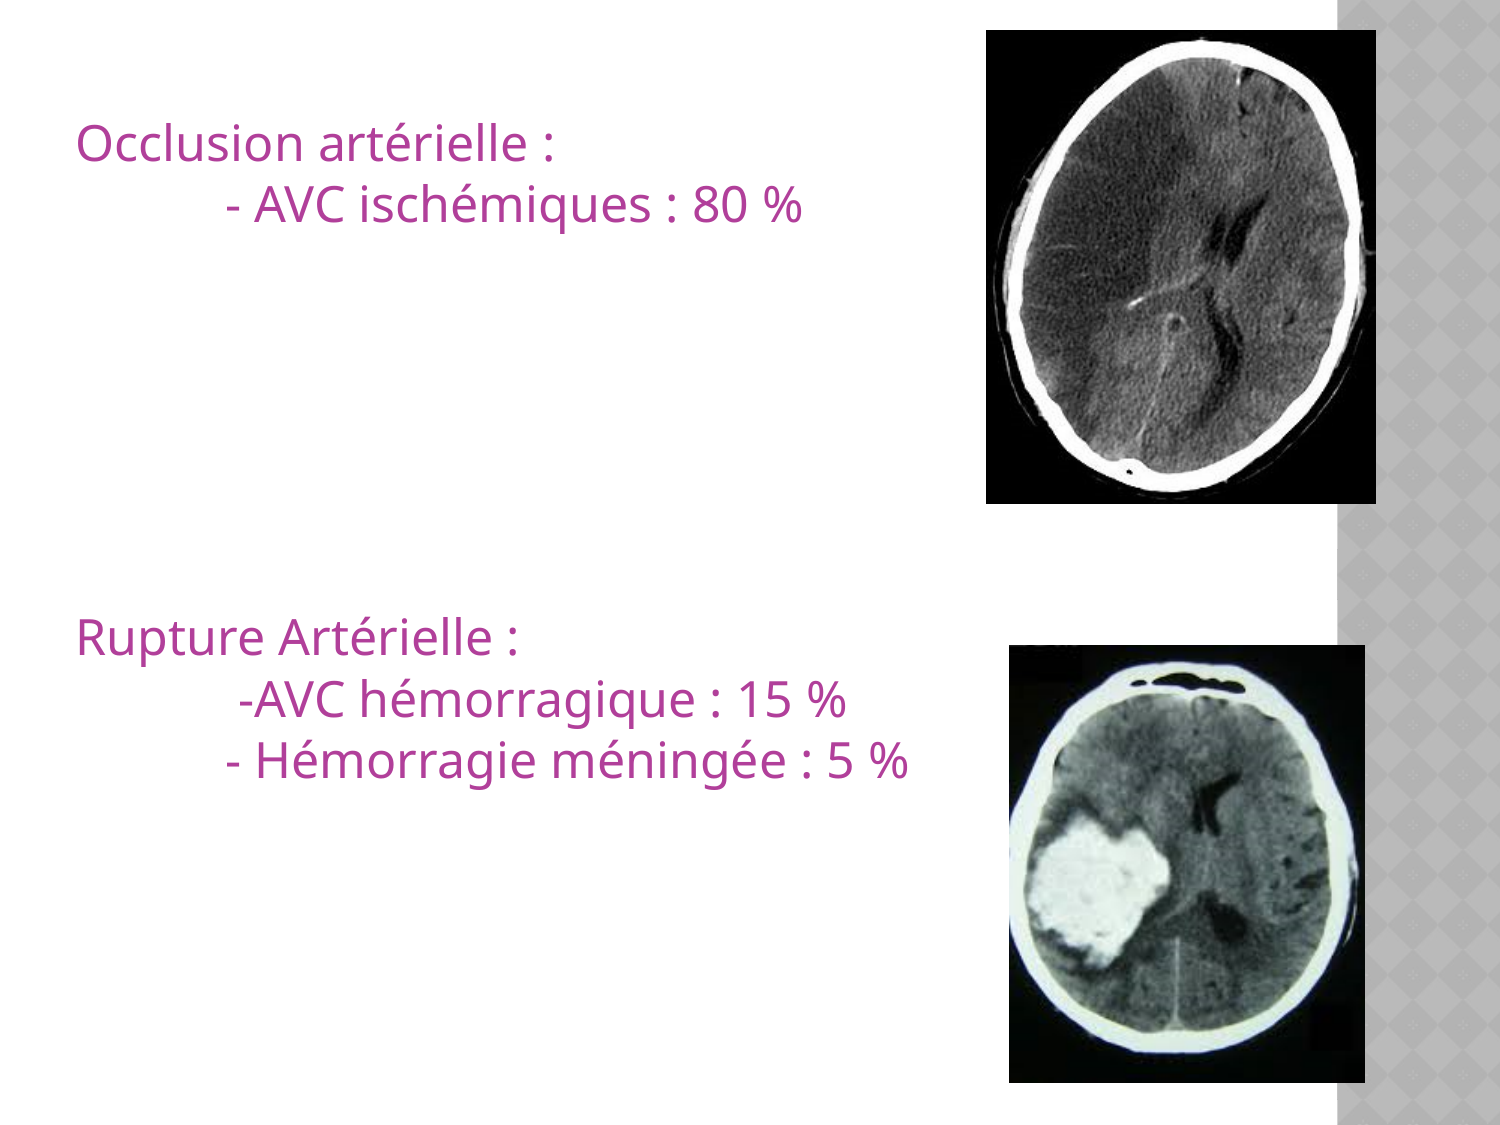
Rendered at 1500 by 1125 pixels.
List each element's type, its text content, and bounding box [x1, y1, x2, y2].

text_box Occlusion artérielle : - AVC ischémiques : 80 % Rupture Artérielle : -AVC hémorragique : 15 % - Hémorragie méningée : 5 % [29, 42, 1400, 797]
picture [1009, 644, 1365, 1083]
picture [985, 30, 1377, 504]
